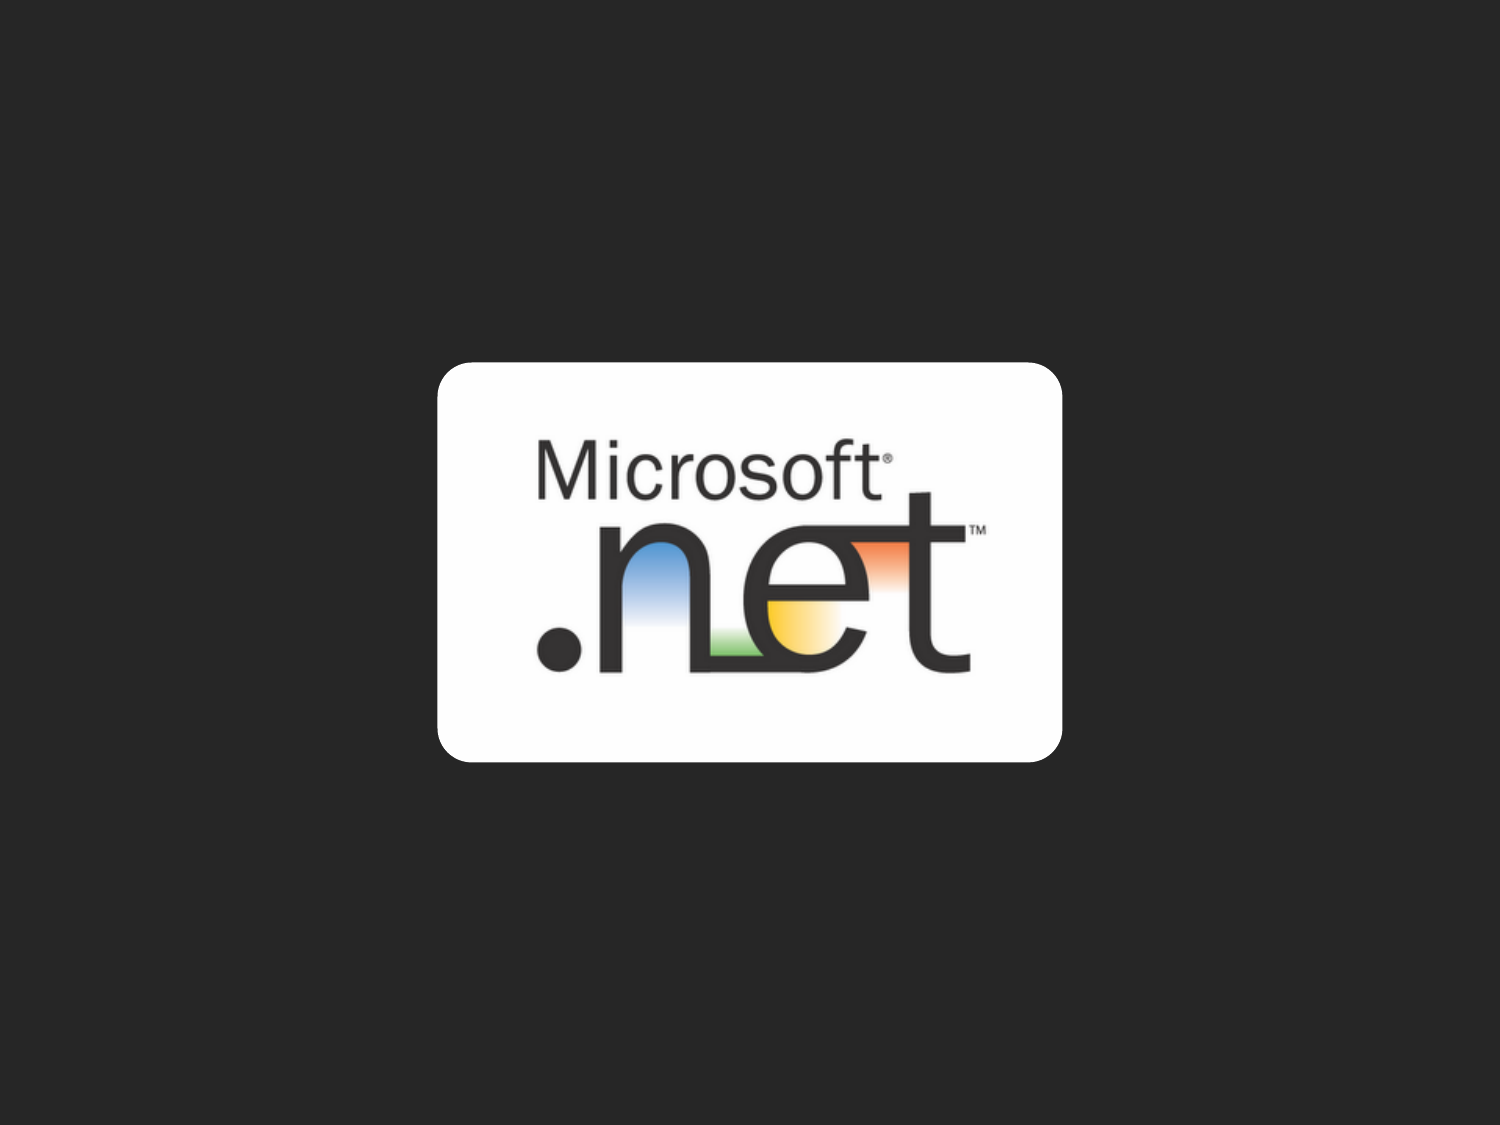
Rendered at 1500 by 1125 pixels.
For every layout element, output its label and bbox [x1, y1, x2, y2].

picture [437, 362, 1063, 763]
